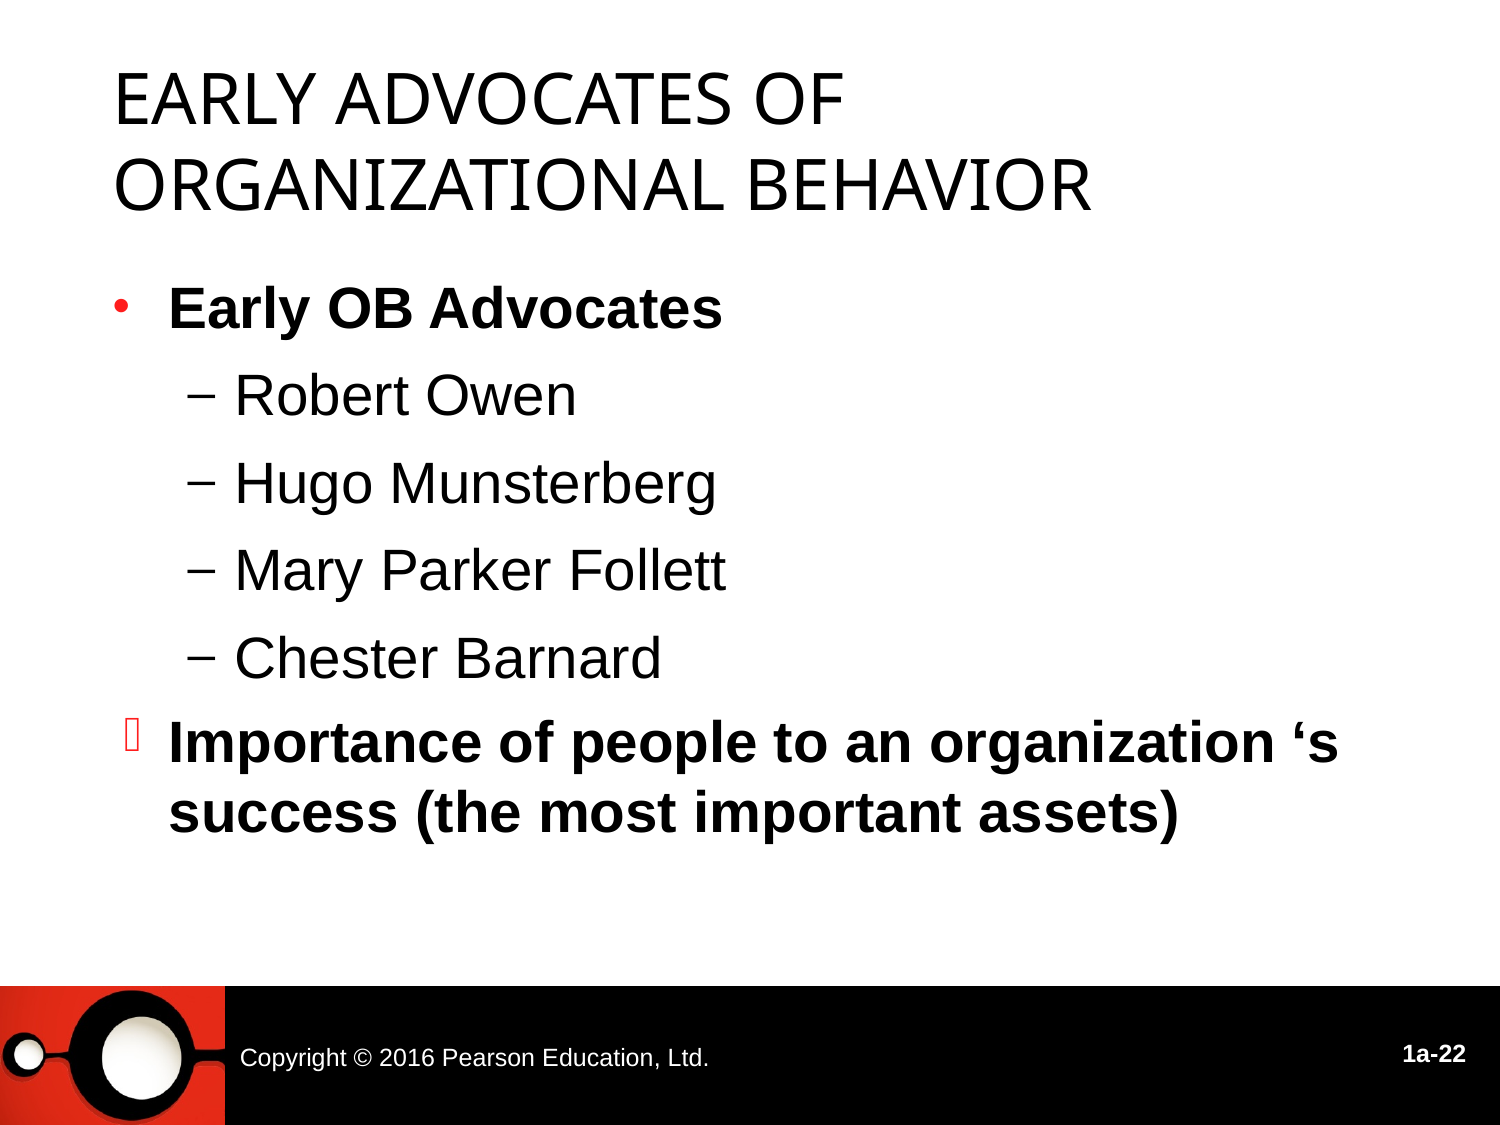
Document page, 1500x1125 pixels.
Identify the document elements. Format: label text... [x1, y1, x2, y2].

list Early OB Advocates Robert Owen Hugo Munsterberg Mary Parker Follett Chester Barnard Importance of people to an organization ‘s success (the most important assets) [112, 262, 1388, 875]
picture [0, 986, 225, 1125]
slide_number 1a-22 [1387, 1026, 1500, 1087]
title Early Advocates of Organizational Behavior [112, 45, 1388, 233]
footer Copyright © 2016 Pearson Education, Ltd. [225, 1026, 838, 1087]
